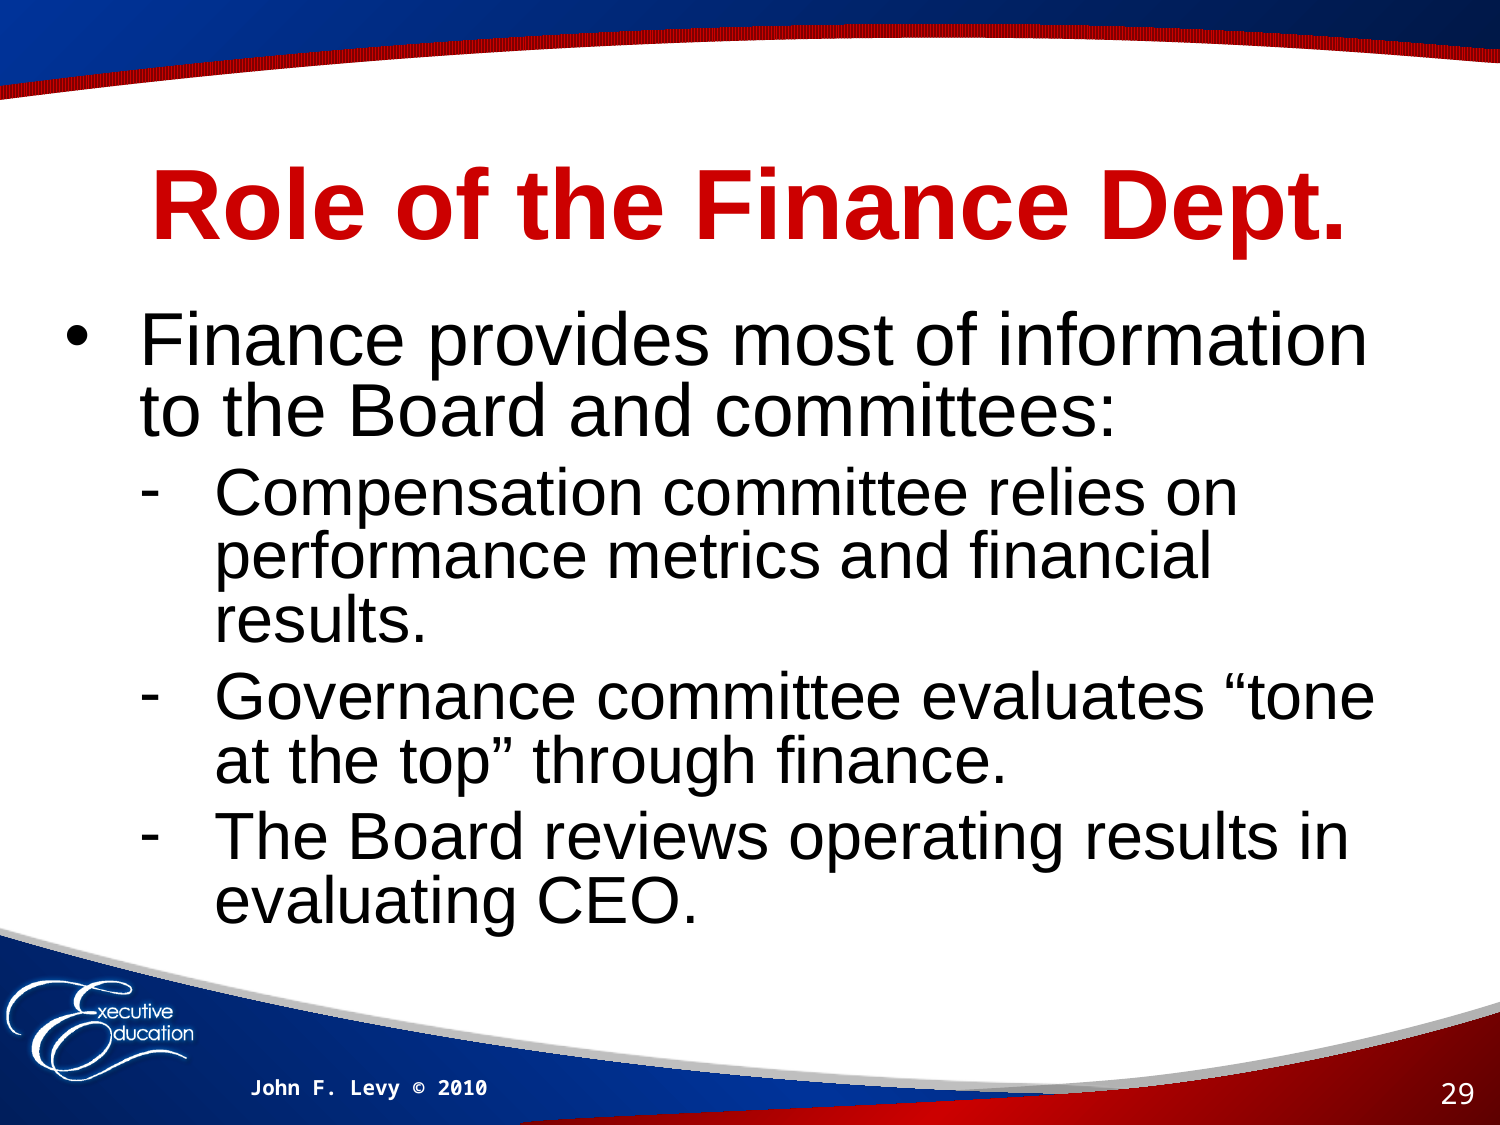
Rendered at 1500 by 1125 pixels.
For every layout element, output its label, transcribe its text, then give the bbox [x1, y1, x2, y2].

text_box Finance provides most of information to the Board and committees: Compensation committee relies on performance metrics and financial results. Governance committee evaluates “tone at the top” through finance. The Board reviews operating results in evaluating CEO. [50, 299, 1450, 944]
footer John F. Levy © 2010 [49, 1074, 488, 1125]
picture [0, 974, 200, 1088]
title Role of the Finance Dept. [62, 49, 1438, 299]
slide_number 29 [1312, 1074, 1476, 1125]
